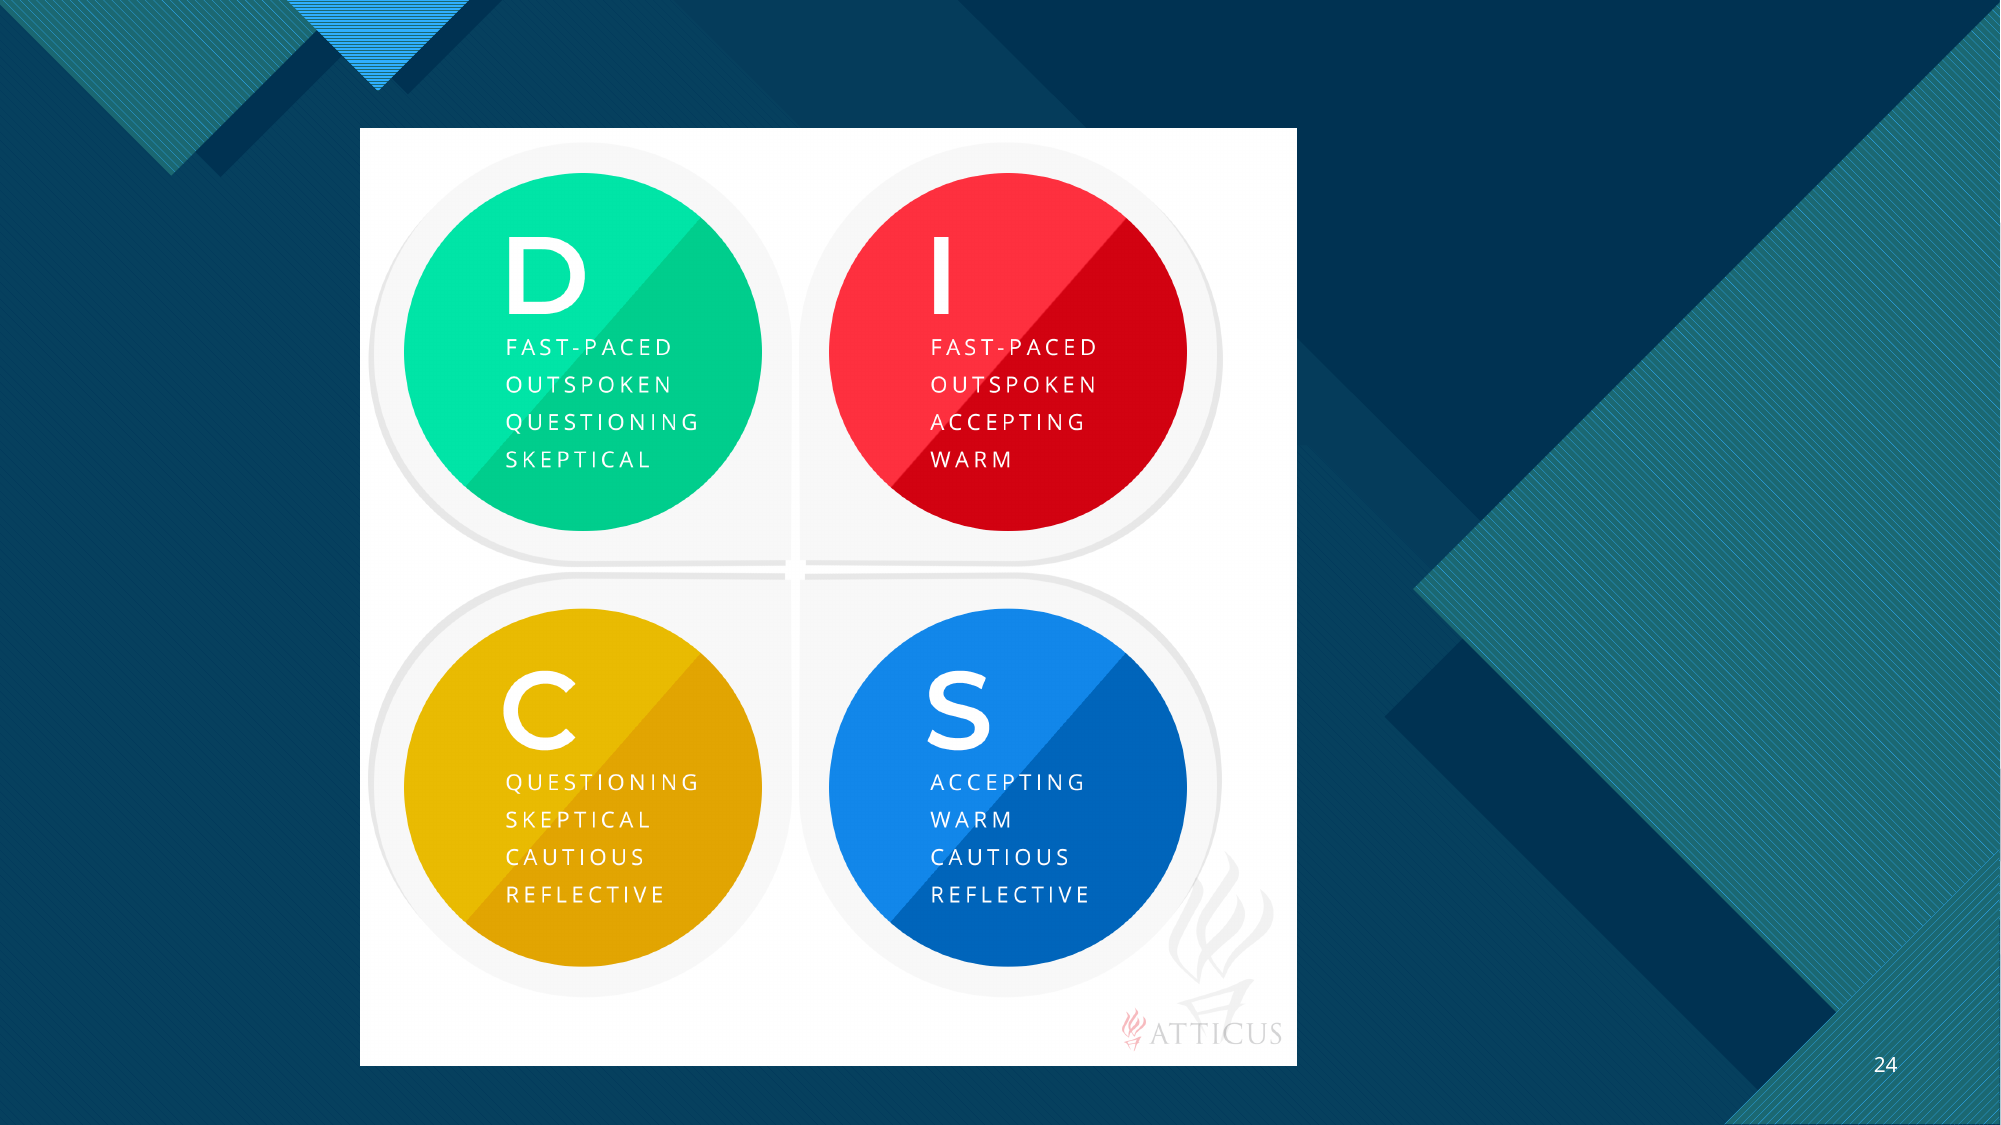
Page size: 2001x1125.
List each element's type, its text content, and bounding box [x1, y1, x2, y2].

picture [361, 128, 1297, 1065]
slide_number 24 [1845, 1035, 1913, 1096]
slide_number 19 [1415, 427, 2001, 1125]
